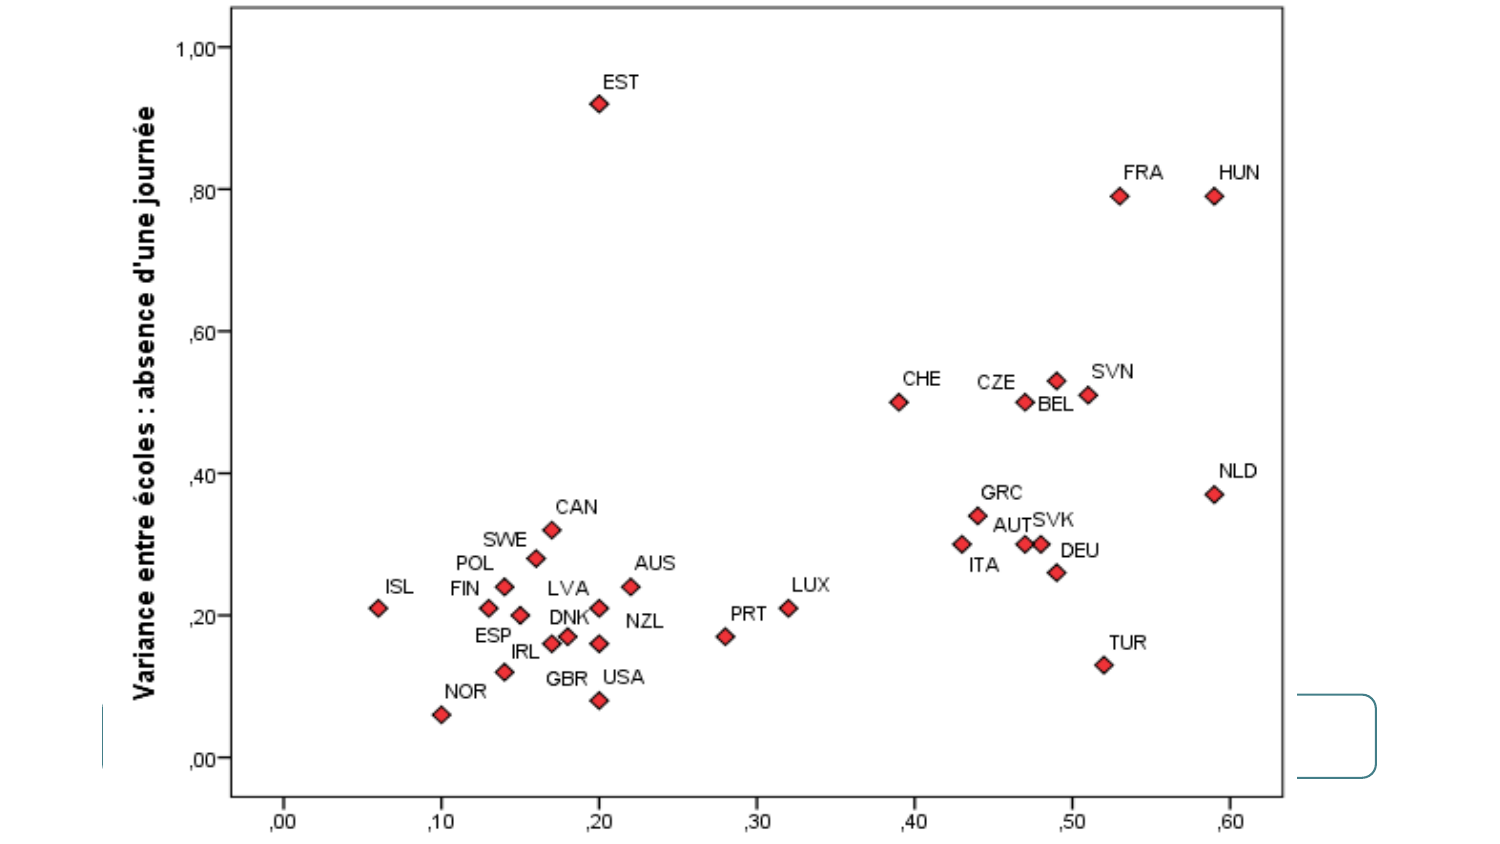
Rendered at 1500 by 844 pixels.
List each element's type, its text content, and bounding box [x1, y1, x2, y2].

text_box Facteurs liés à l’absentéisme en FWB [1297, 693, 1377, 779]
picture [103, 0, 1297, 844]
